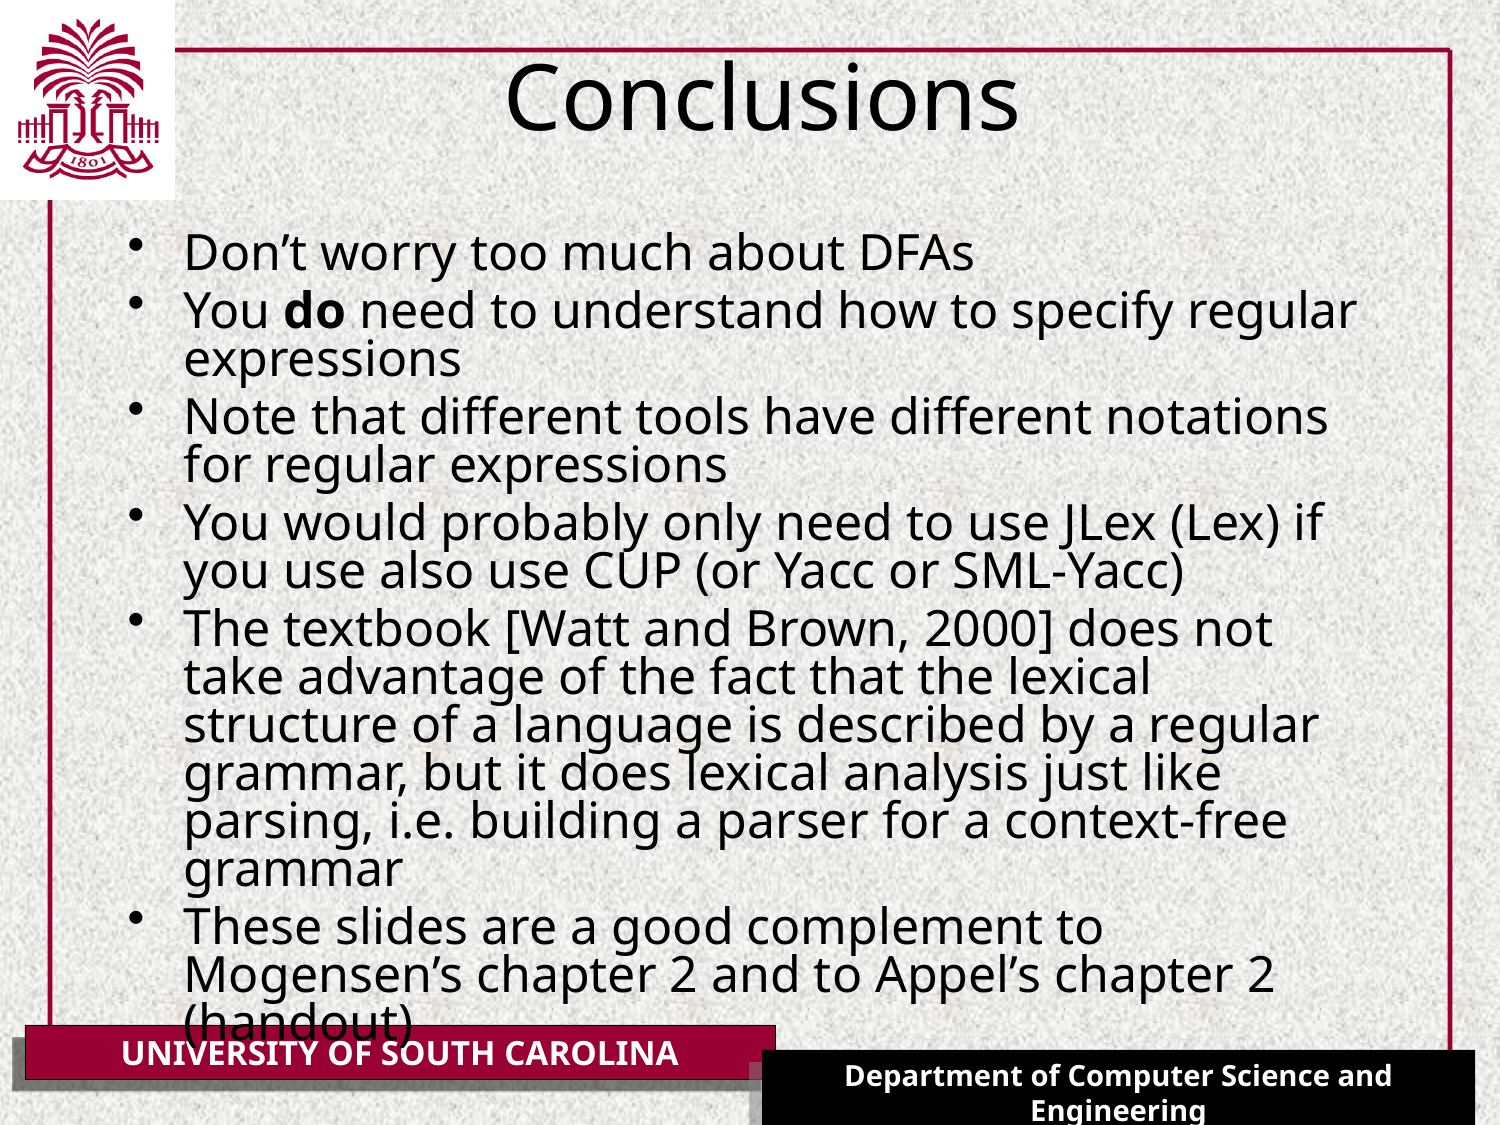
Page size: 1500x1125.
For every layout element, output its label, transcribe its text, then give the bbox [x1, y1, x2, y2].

title Conclusions [125, 24, 1400, 163]
list Don’t worry too much about DFAs You do need to understand how to specify regular expressions Note that different tools have different notations for regular expressions You would probably only need to use JLex (Lex) if you use also use CUP (or Yacc or SML-Yacc) The textbook [Watt and Brown, 2000] does not take advantage of the fact that the lexical structure of a language is described by a regular grammar, but it does lexical analysis just like parsing, i.e. building a parser for a context-free grammar These slides are a good complement to Mogensen’s chapter 2 and to Appel’s chapter 2 (handout) [112, 224, 1388, 1000]
picture [0, 0, 1500, 1125]
picture [13, 1038, 749, 1091]
